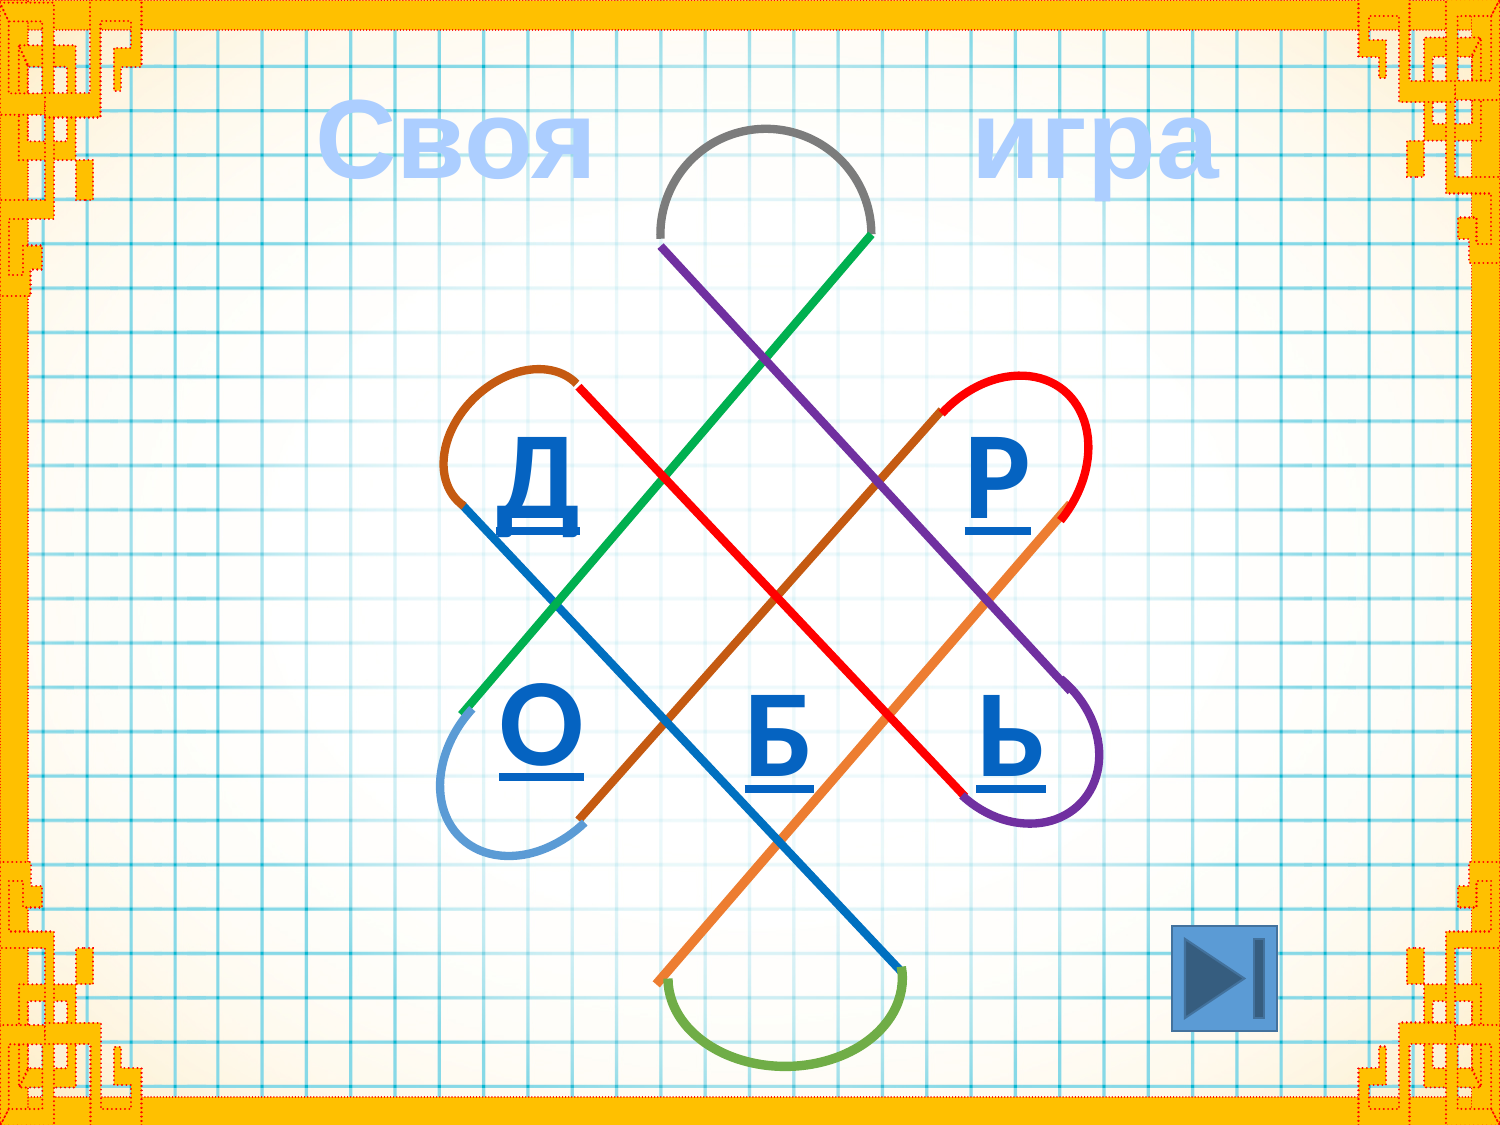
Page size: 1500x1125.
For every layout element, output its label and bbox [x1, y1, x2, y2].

text_box [0, 0, 1500, 1125]
